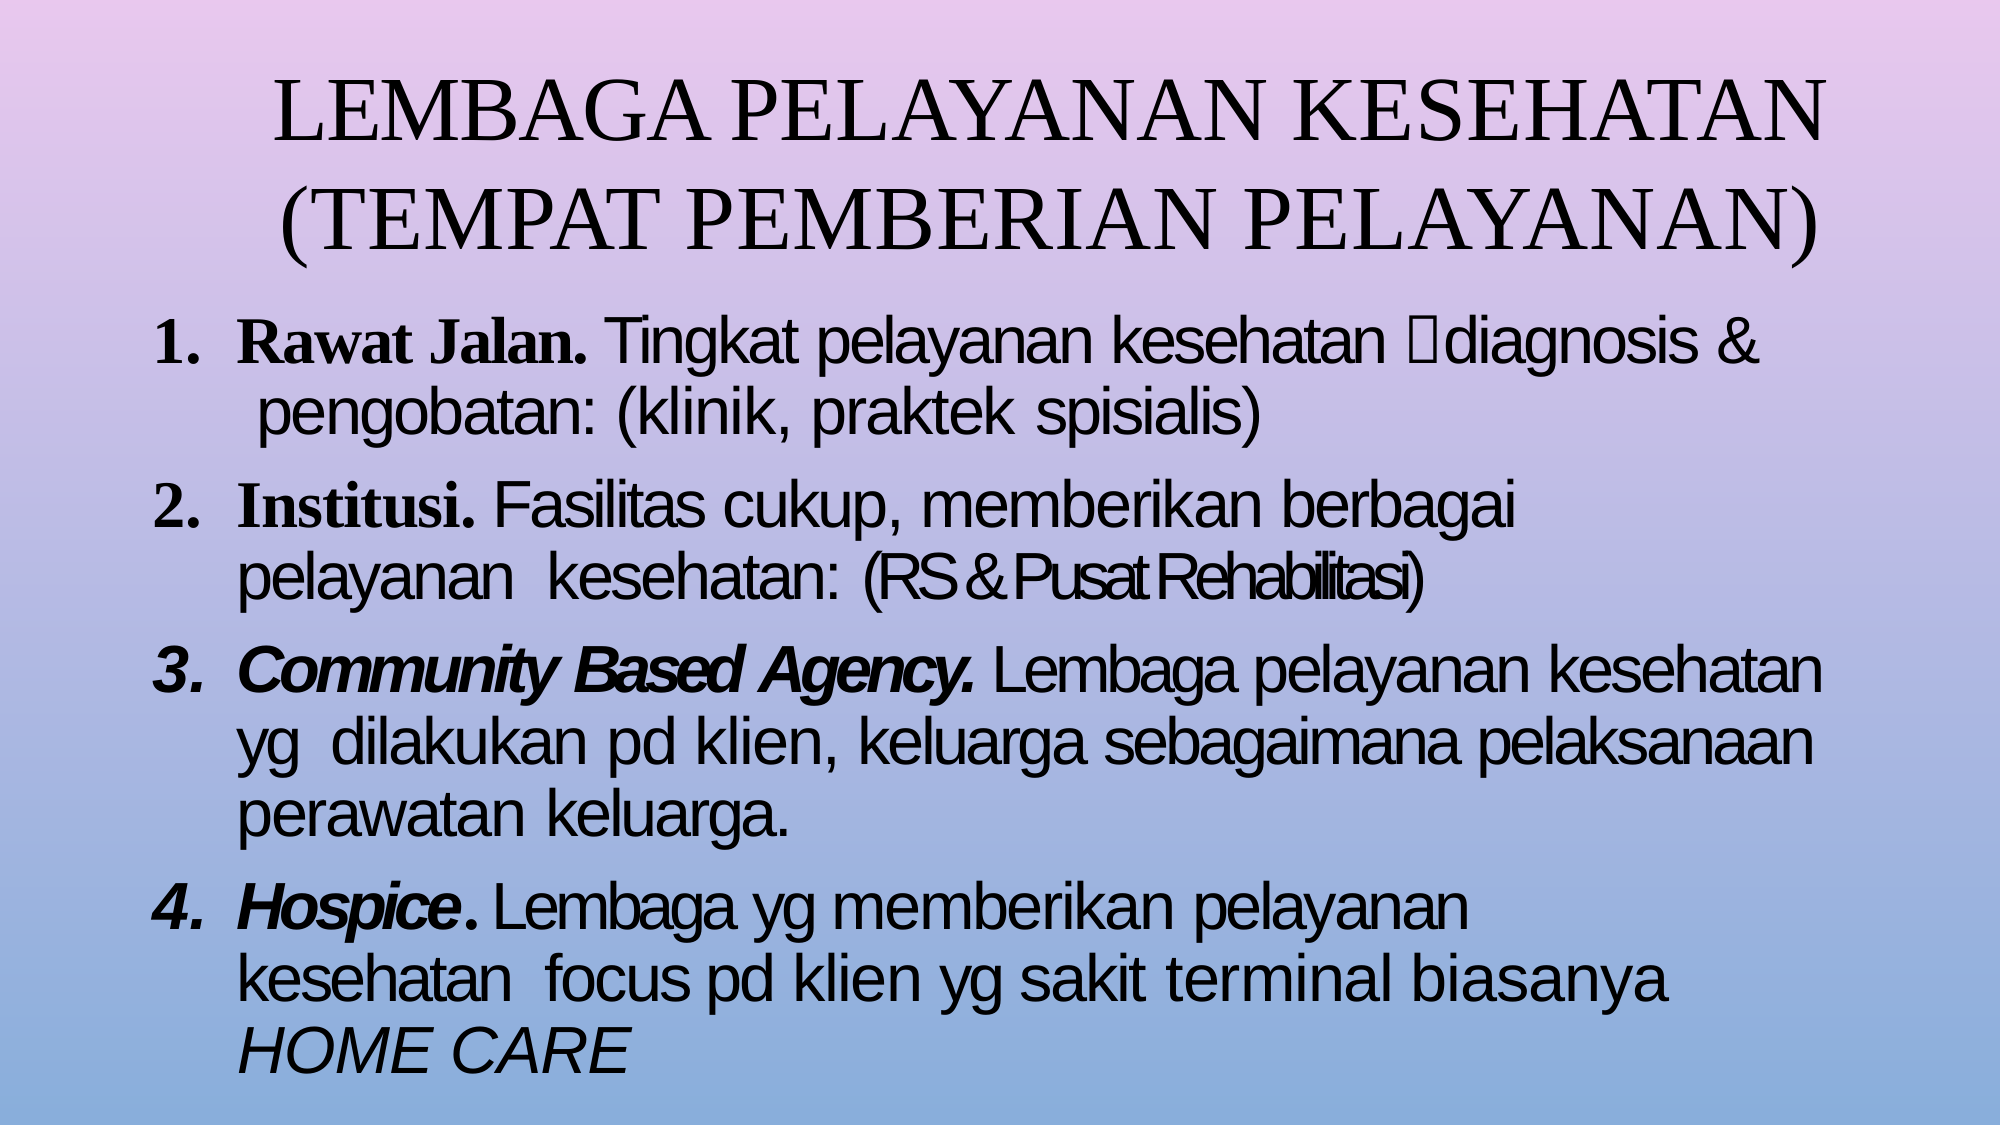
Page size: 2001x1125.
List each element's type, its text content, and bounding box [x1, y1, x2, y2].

title Lembaga pelayanan kesehatan (tempat pemberian pelayanan) [150, 46, 1950, 269]
text_box Rawat Jalan. Tingkat pelayanan kesehatan diagnosis & pengobatan: (klinik, praktek spisialis) Institusi. Fasilitas cukup, memberikan berbagai pelayanan kesehatan: (RS & Pusat Rehabilitasi) Community Based Agency. Lembaga pelayanan kesehatan yg dilakukan pd klien, keluarga sebagaimana pelaksanaan perawatan keluarga. Hospice. Lembaga yg memberikan pelayanan kesehatan focus pd klien yg sakit terminal biasanya HOME CARE [150, 293, 1892, 1087]
